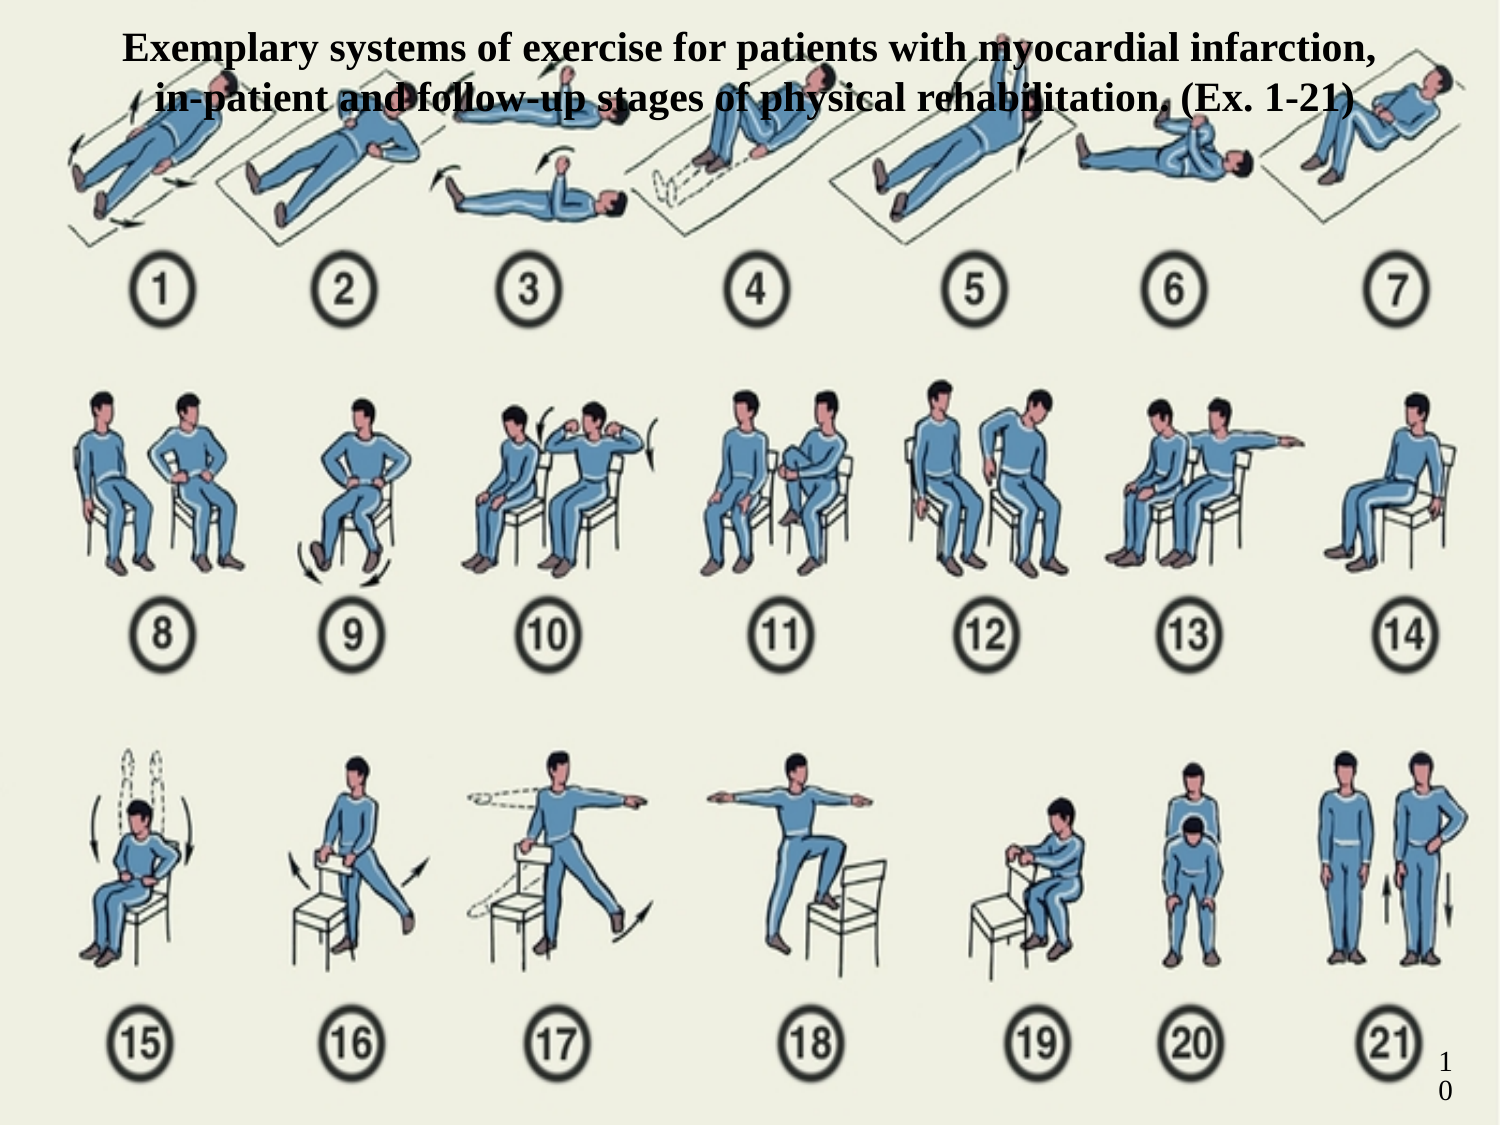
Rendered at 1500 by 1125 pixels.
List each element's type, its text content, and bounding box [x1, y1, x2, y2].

text_box Exemplary systems of exercise for patients with myocardial infarction, in-patient and follow-up stages of physical rehabilitation. (Ex. 1-21) [0, 0, 1500, 157]
slide_number 10 [1423, 1034, 1483, 1111]
picture [0, 157, 1500, 1125]
